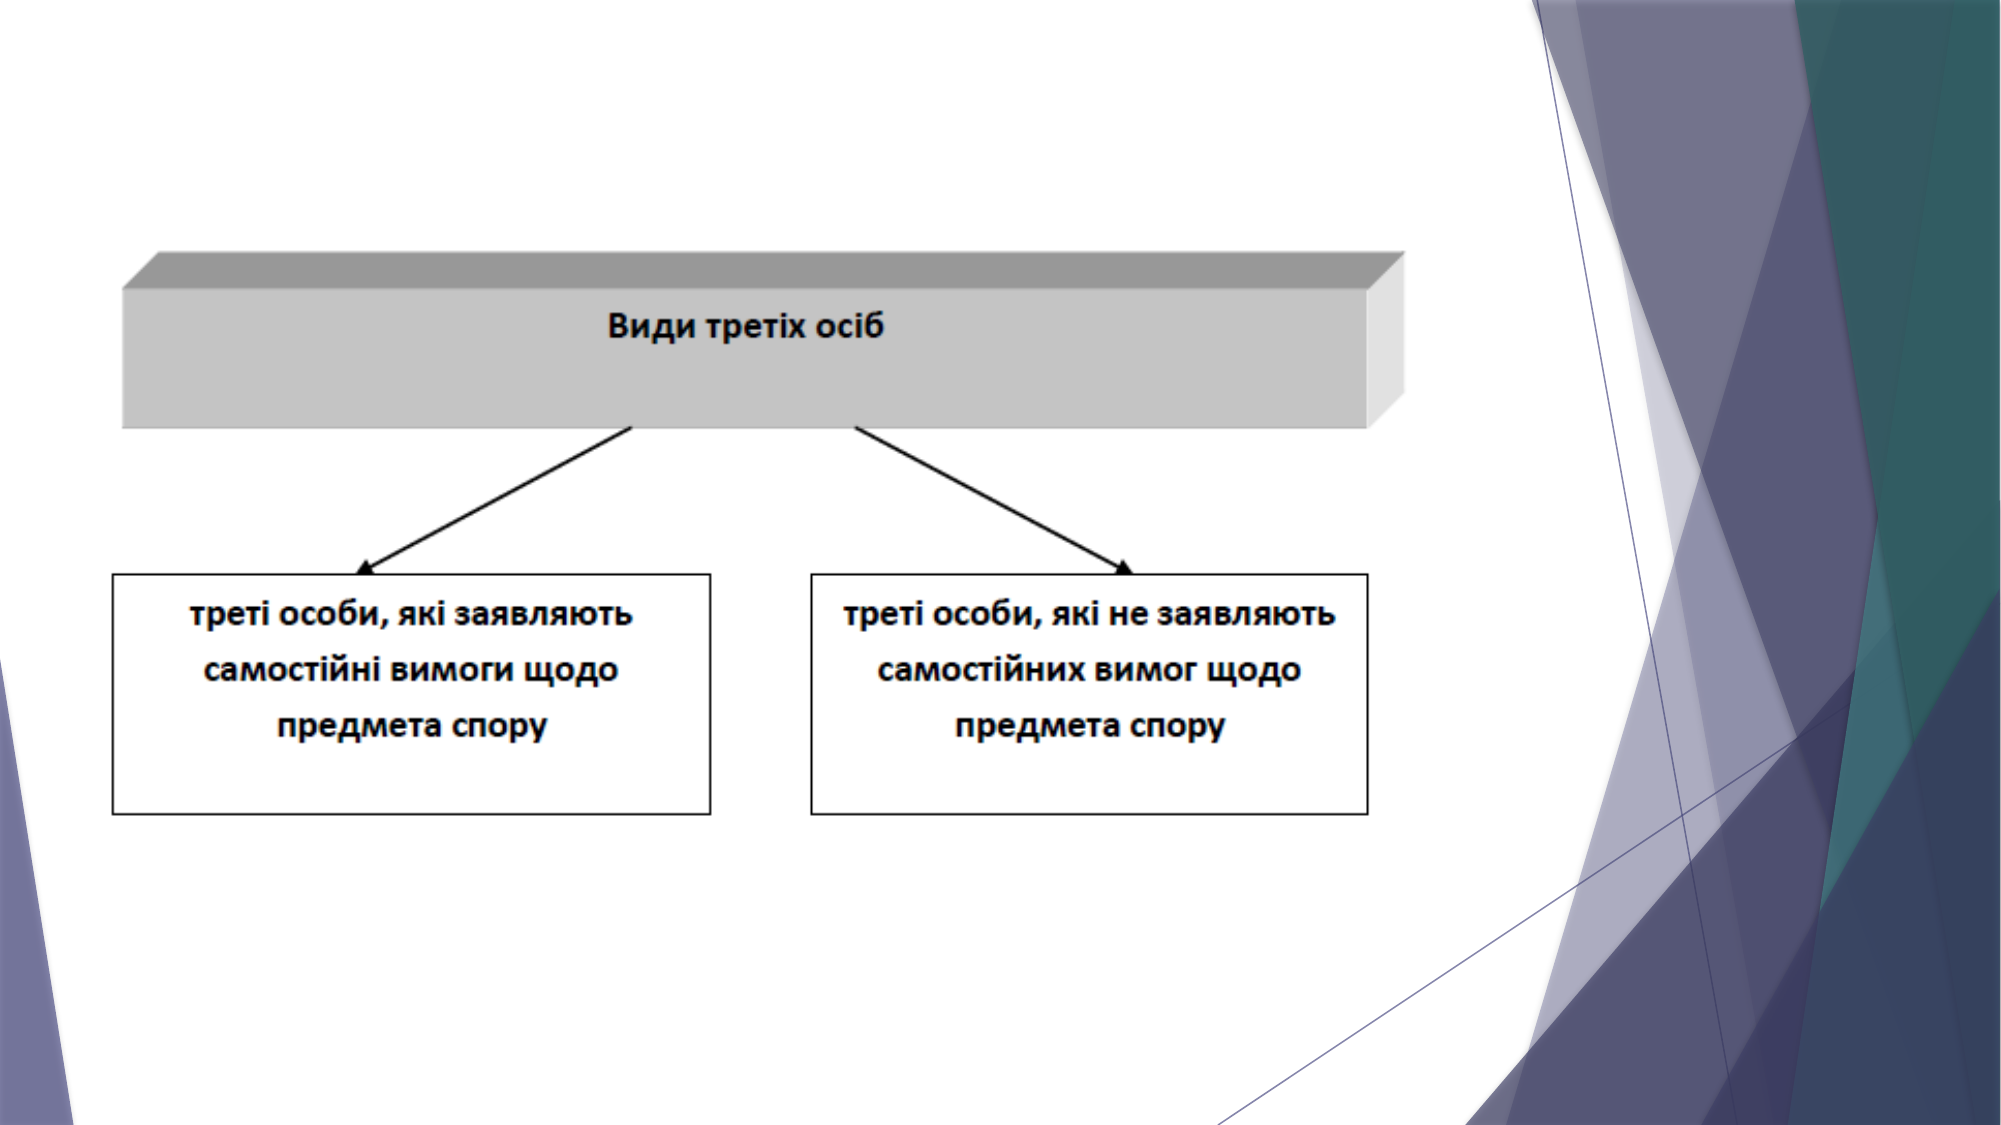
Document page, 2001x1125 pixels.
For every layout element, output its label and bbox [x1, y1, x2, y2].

picture [73, 217, 1495, 859]
